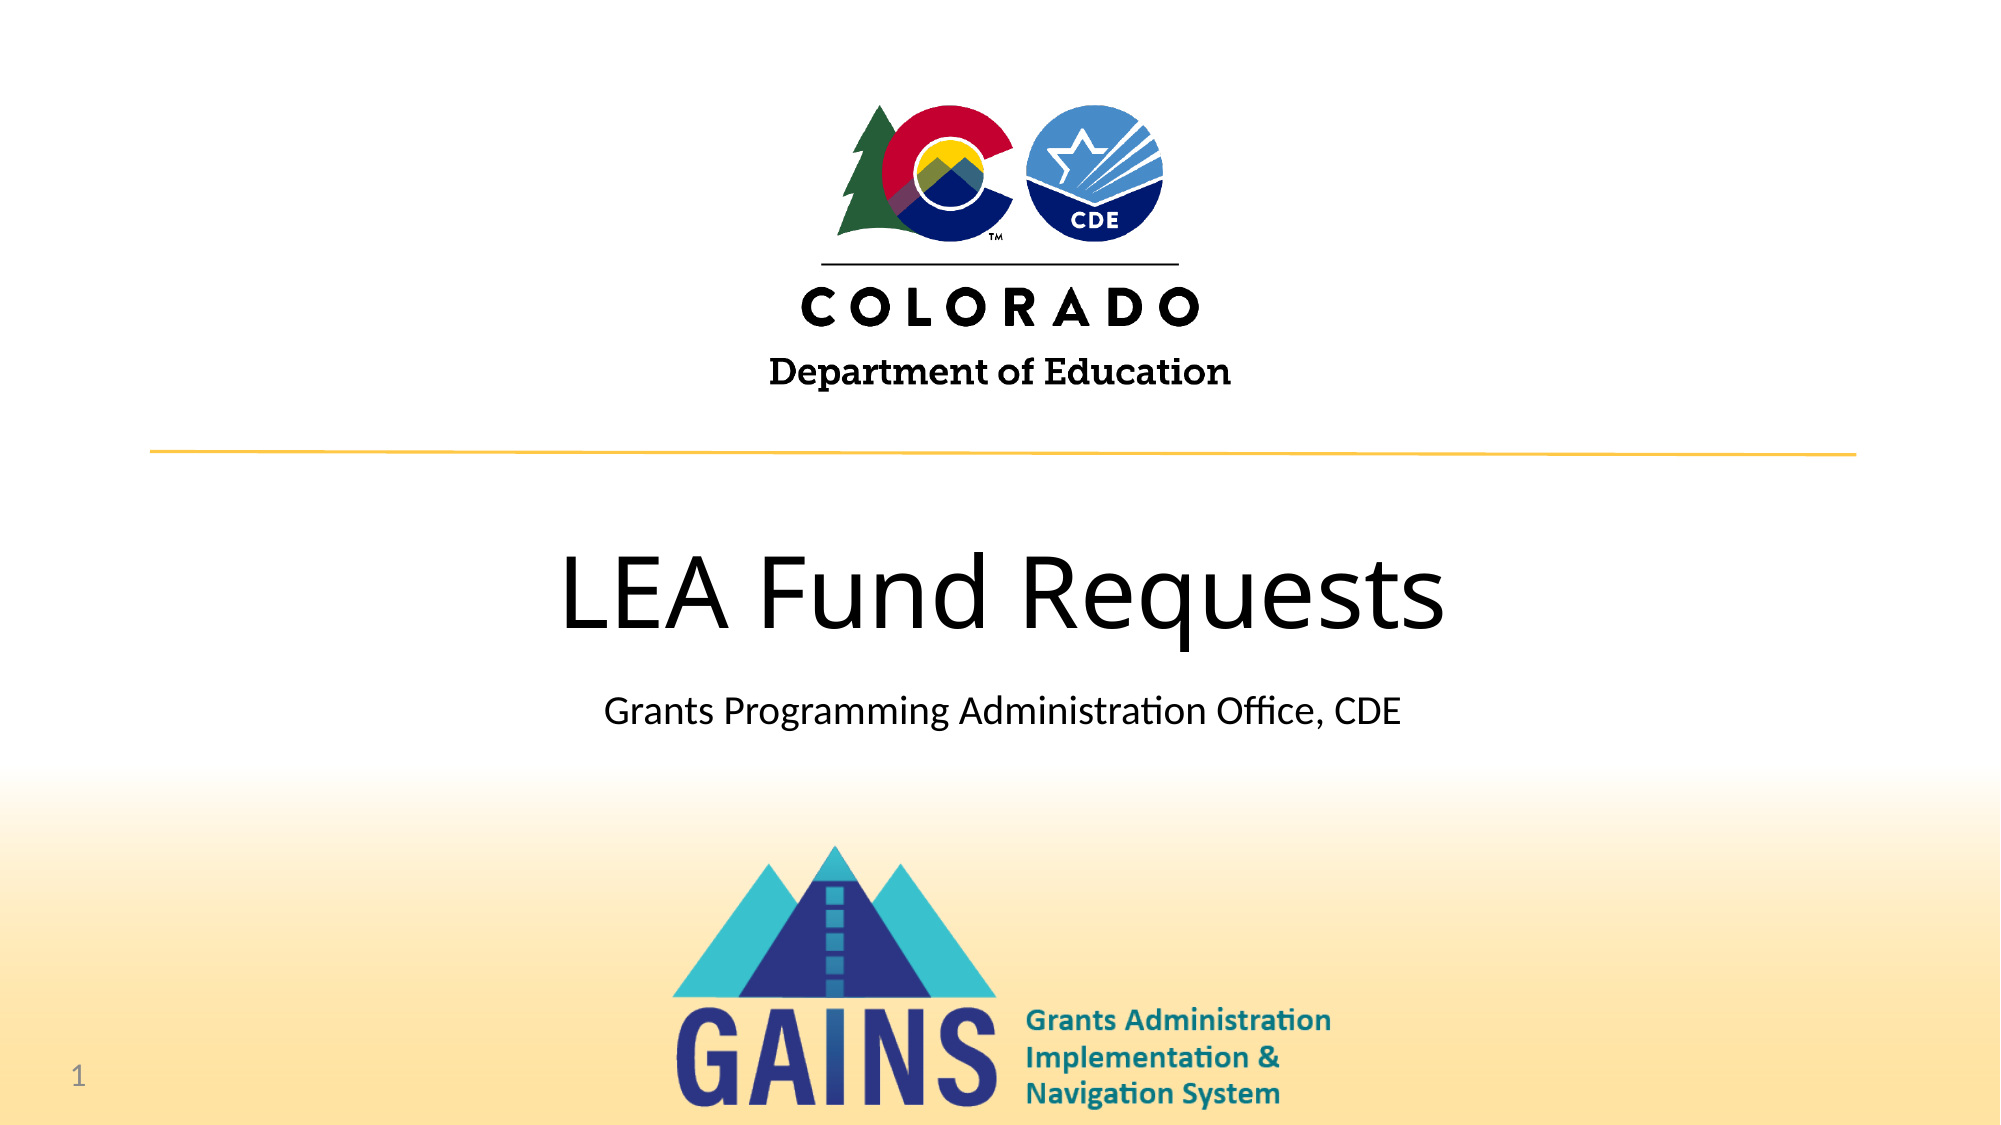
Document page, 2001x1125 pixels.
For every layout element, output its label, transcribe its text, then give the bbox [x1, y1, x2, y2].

slide_number 1 [54, 1042, 505, 1103]
subtitle Grants Programming Administration Office, CDE [200, 681, 1806, 741]
picture [768, 103, 1232, 393]
title LEA Fund Requests [150, 542, 1857, 702]
picture [656, 833, 1344, 1125]
